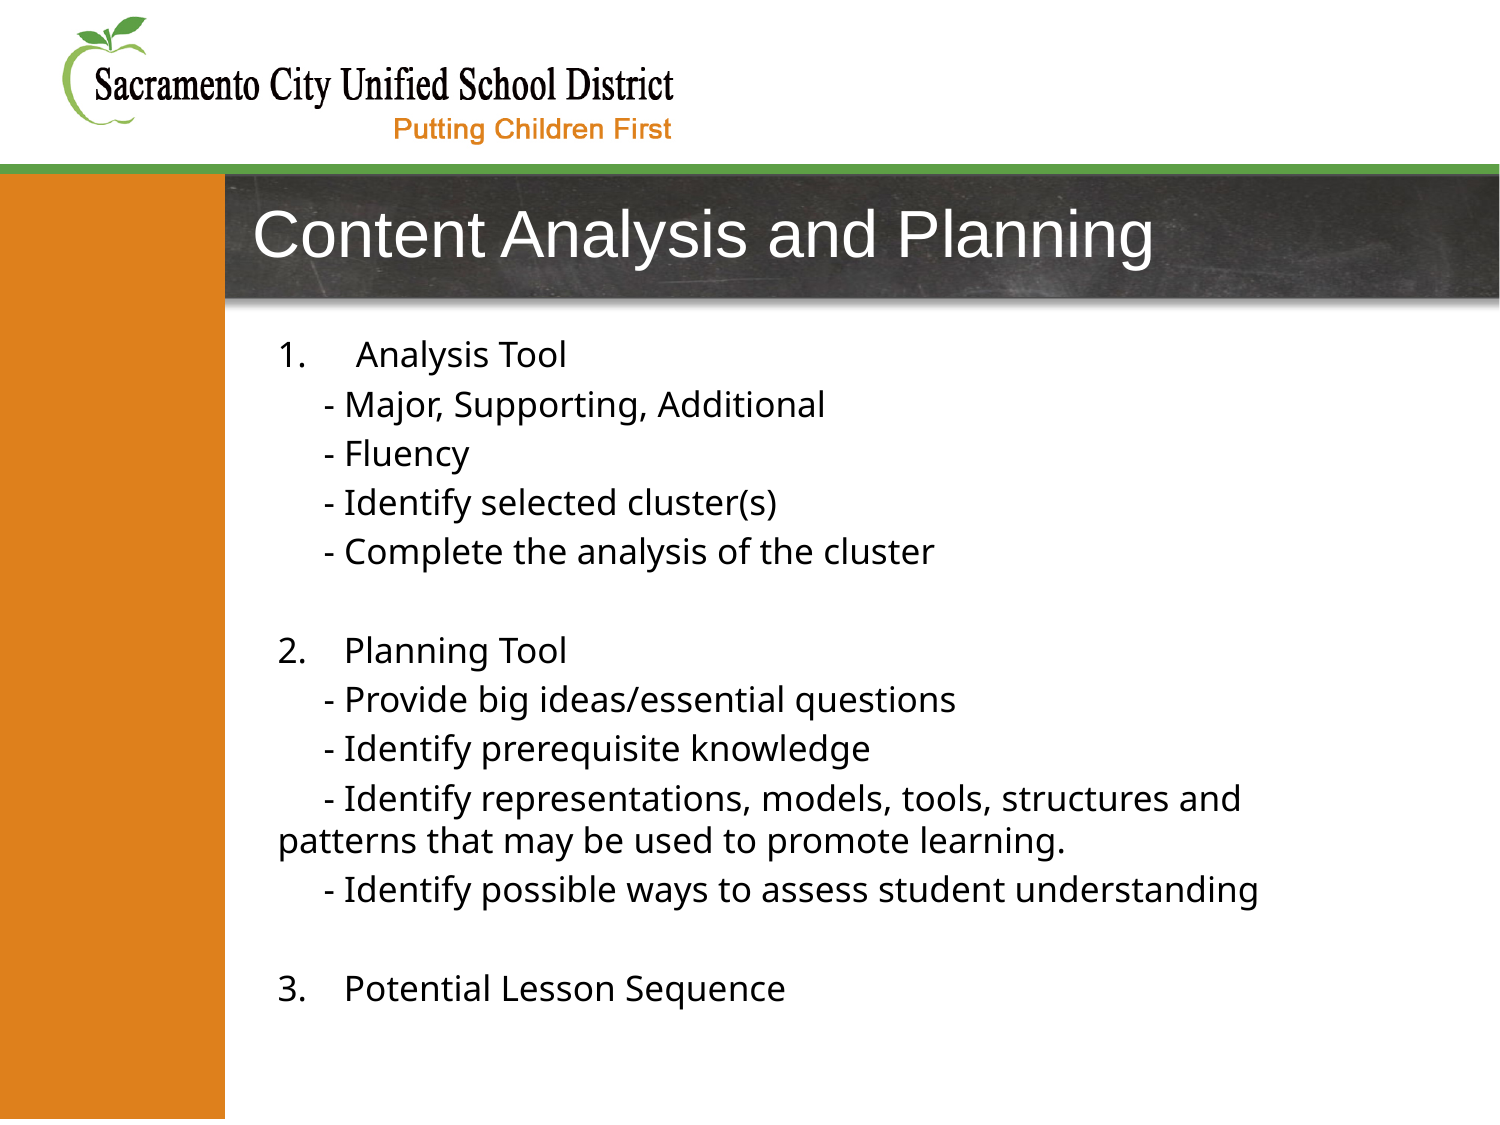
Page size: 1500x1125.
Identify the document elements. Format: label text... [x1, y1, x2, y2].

picture [0, 0, 1500, 1119]
title Content Analysis and Planning [237, 174, 1488, 288]
list Analysis Tool - Major, Supporting, Additional - Fluency - Identify selected cluster(s) - Complete the analysis of the cluster 2. Planning Tool - Provide big ideas/essential questions - Identify prerequisite knowledge - Identify representations, models, tools, structures and patterns that may be used to promote learning. - Identify possible ways to assess student understanding 3. Potential Lesson Sequence [262, 324, 1450, 1025]
